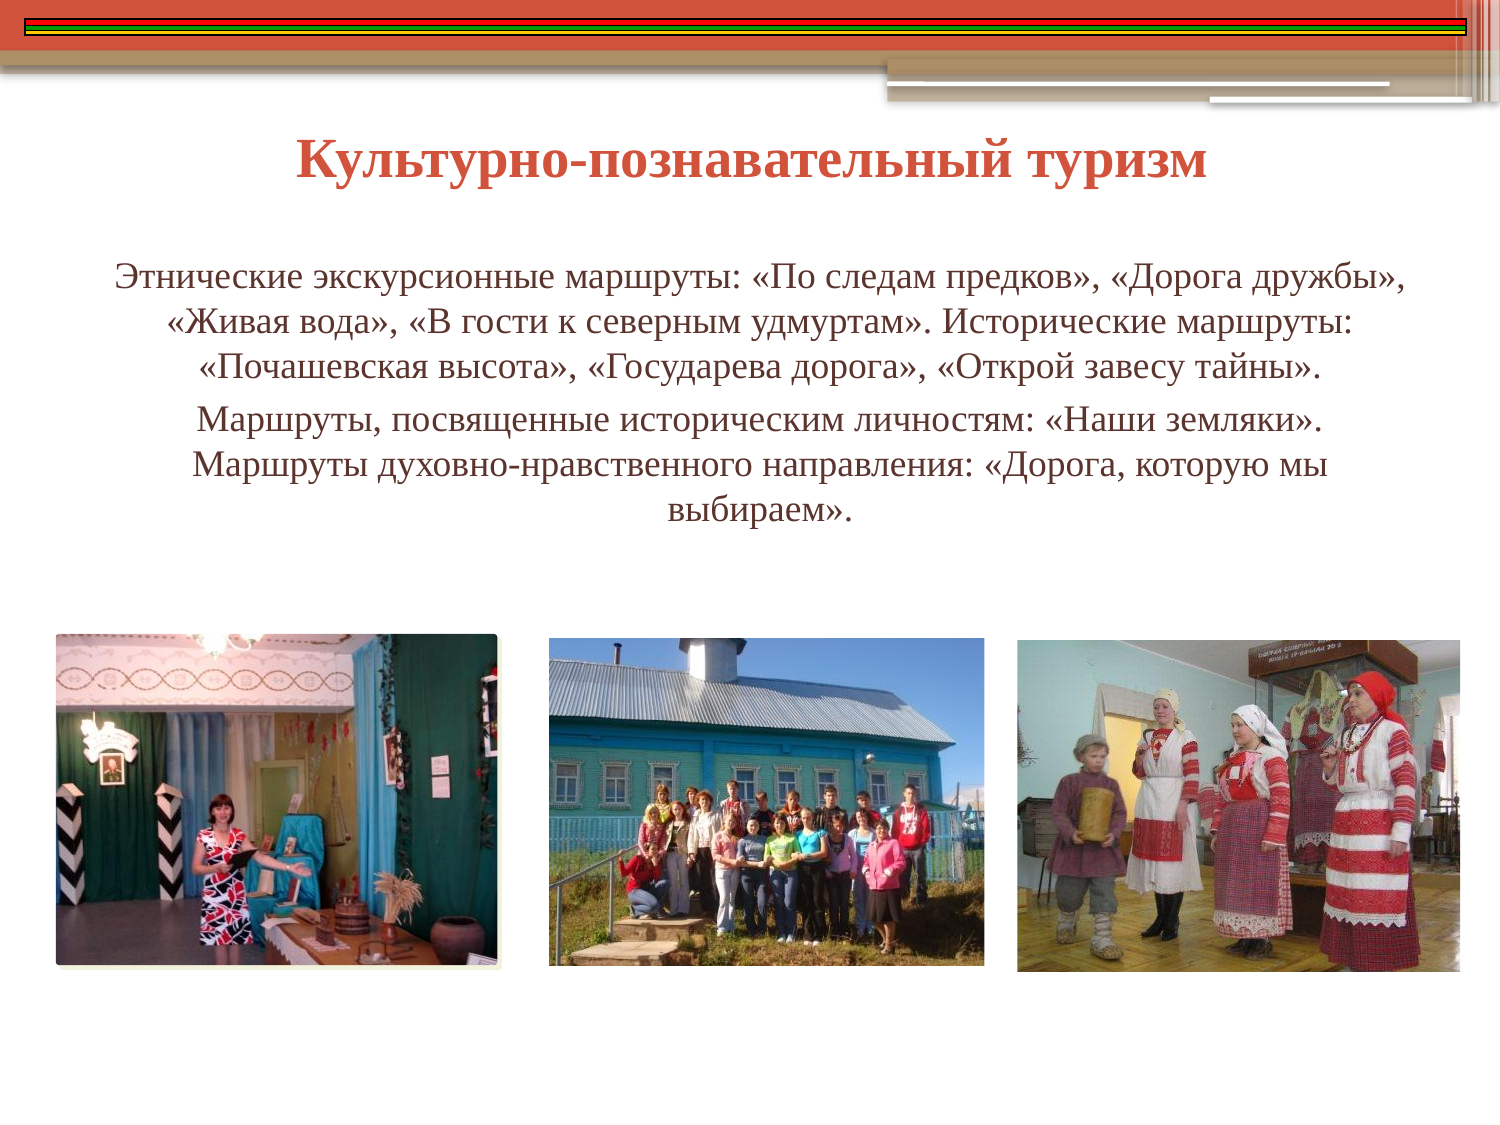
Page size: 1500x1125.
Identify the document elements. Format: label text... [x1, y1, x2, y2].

list Этнические экскурсионные маршруты: «По следам предков», «Дорога дружбы», «Живая вода», «В гости к северным удмуртам». Исторические маршруты: «Почашевская высота», «Государева дорога», «Открой завесу тайны». Маршруты, посвященные историческим личностям: «Наши земляки». Маршруты духовно-нравственного направления: «Дорога, которую мы выбираем». [76, 243, 1427, 953]
picture [55, 633, 498, 966]
picture [1017, 640, 1461, 973]
table_header [26, 20, 1465, 25]
table_cell [26, 26, 1465, 30]
picture [548, 729, 565, 734]
title Культурно-познавательный туризм [76, 113, 1427, 197]
picture [548, 638, 985, 966]
